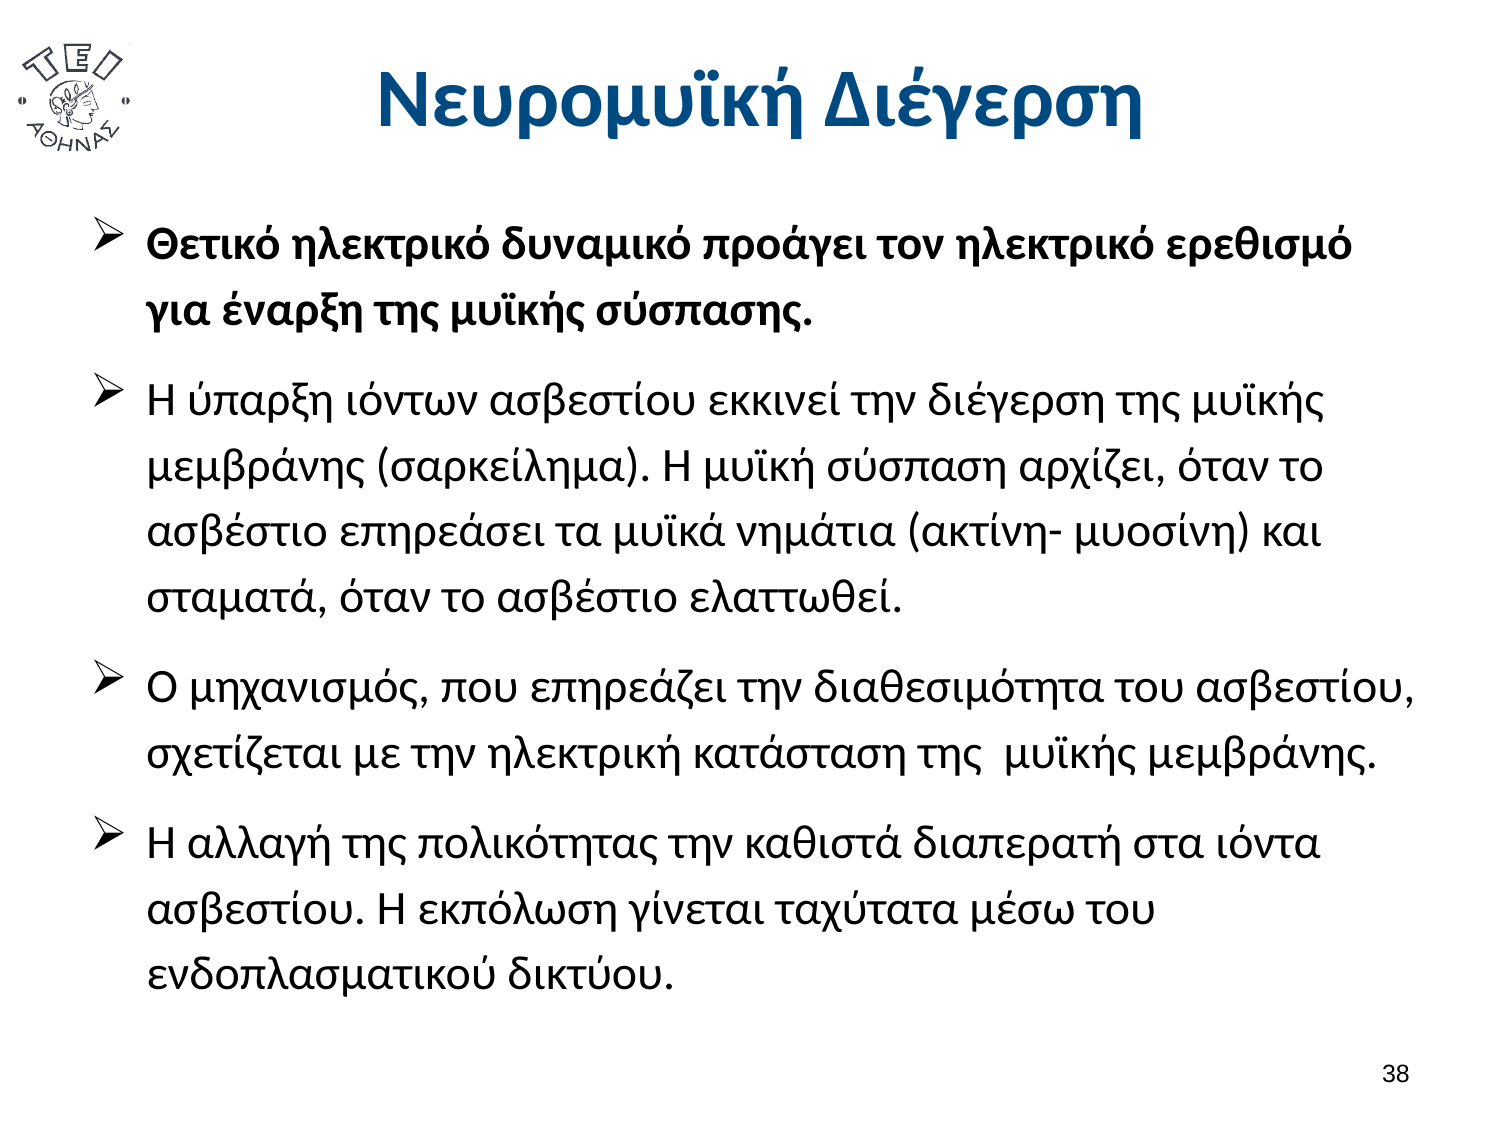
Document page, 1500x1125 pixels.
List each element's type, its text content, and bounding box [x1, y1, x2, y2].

title Νευρομυϊκή Διέγερση [76, 19, 1427, 169]
list Θετικό ηλεκτρικό δυναμικό προάγει τον ηλεκτρικό ερεθισμό για έναρξη της μυϊκής σύσπασης. Η ύπαρξη ιόντων ασβεστίου εκκινεί την διέγερση της μυϊκής μεμβράνης (σαρκείλημα). Η μυϊκή σύσπαση αρχίζει, όταν το ασβέστιο επηρεάσει τα μυϊκά νημάτια (ακτίνη- μυοσίνη) και σταματά, όταν το ασβέστιο ελαττωθεί. Ο μηχανισμός, που επηρεάζει την διαθεσιμότητα του ασβεστίου, σχετίζεται με την ηλεκτρική κατάσταση της μυϊκής μεμβράνης. Η αλλαγή της πολικότητας την καθιστά διαπερατή στα ιόντα ασβεστίου. Η εκπόλωση γίνεται ταχύτατα μέσω του ενδοπλασματικού δικτύου. [75, 196, 1436, 1059]
slide_number 37 [1074, 1042, 1425, 1103]
picture [17, 42, 76, 157]
